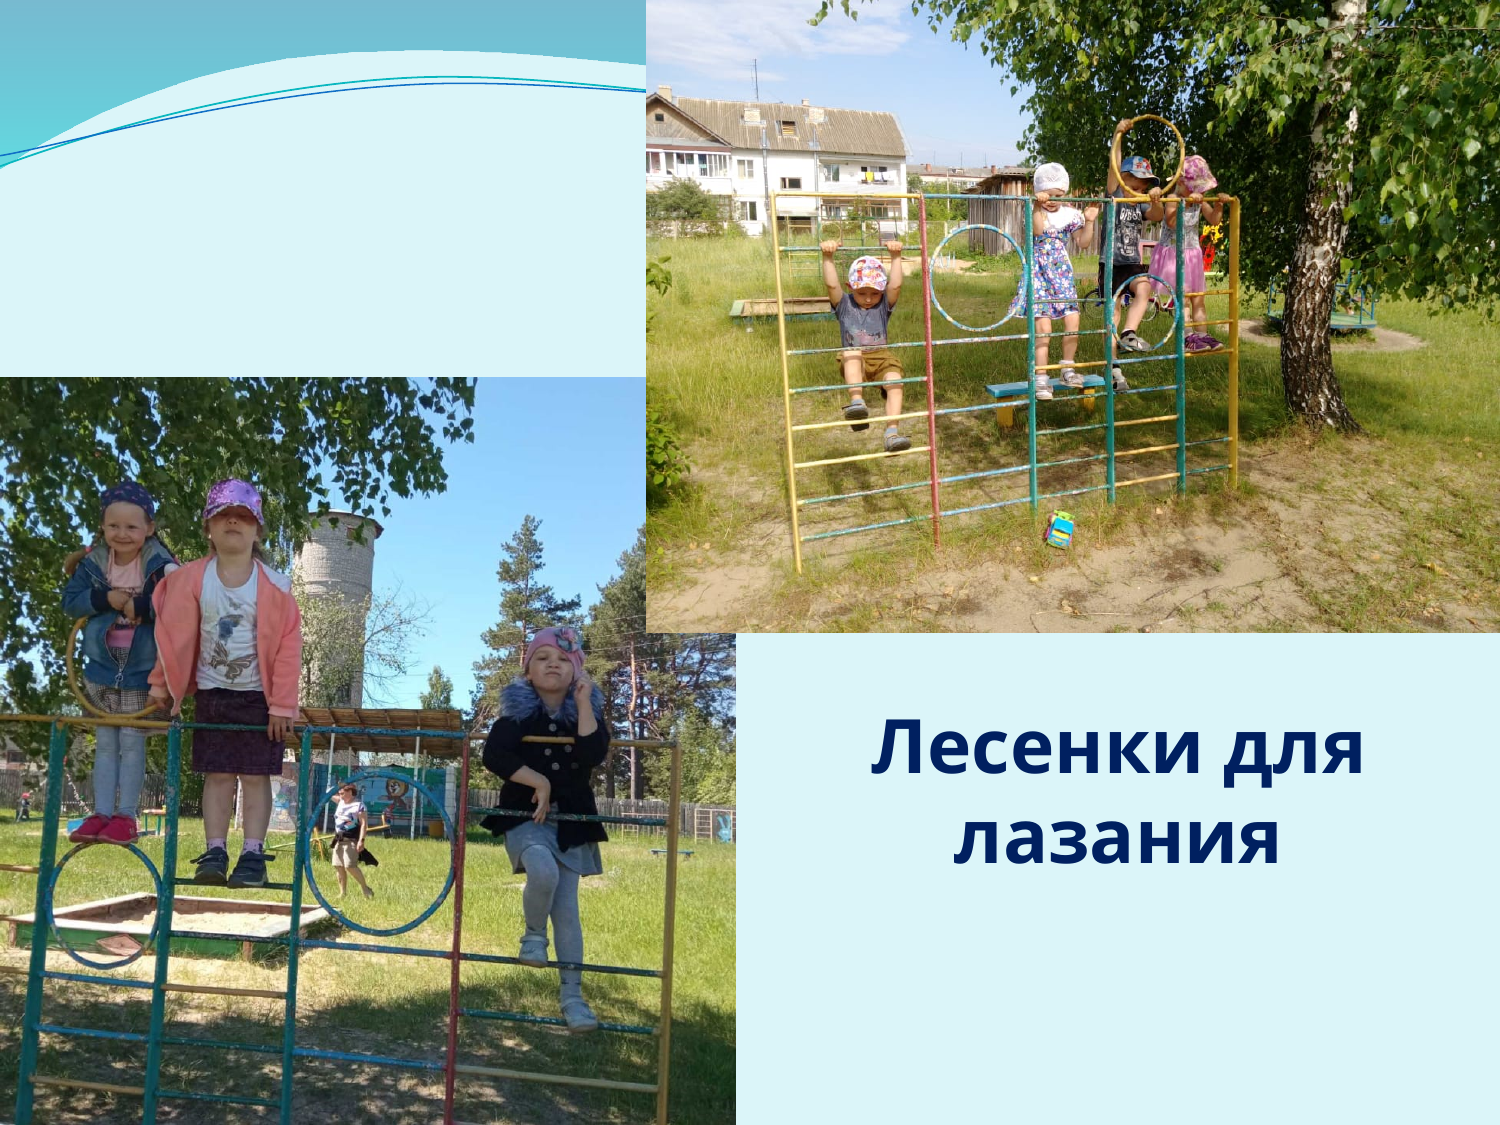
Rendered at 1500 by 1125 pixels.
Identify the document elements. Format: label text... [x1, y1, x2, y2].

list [646, 0, 1500, 633]
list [0, 377, 737, 1125]
title Лесенки для лазания [741, 645, 1500, 879]
